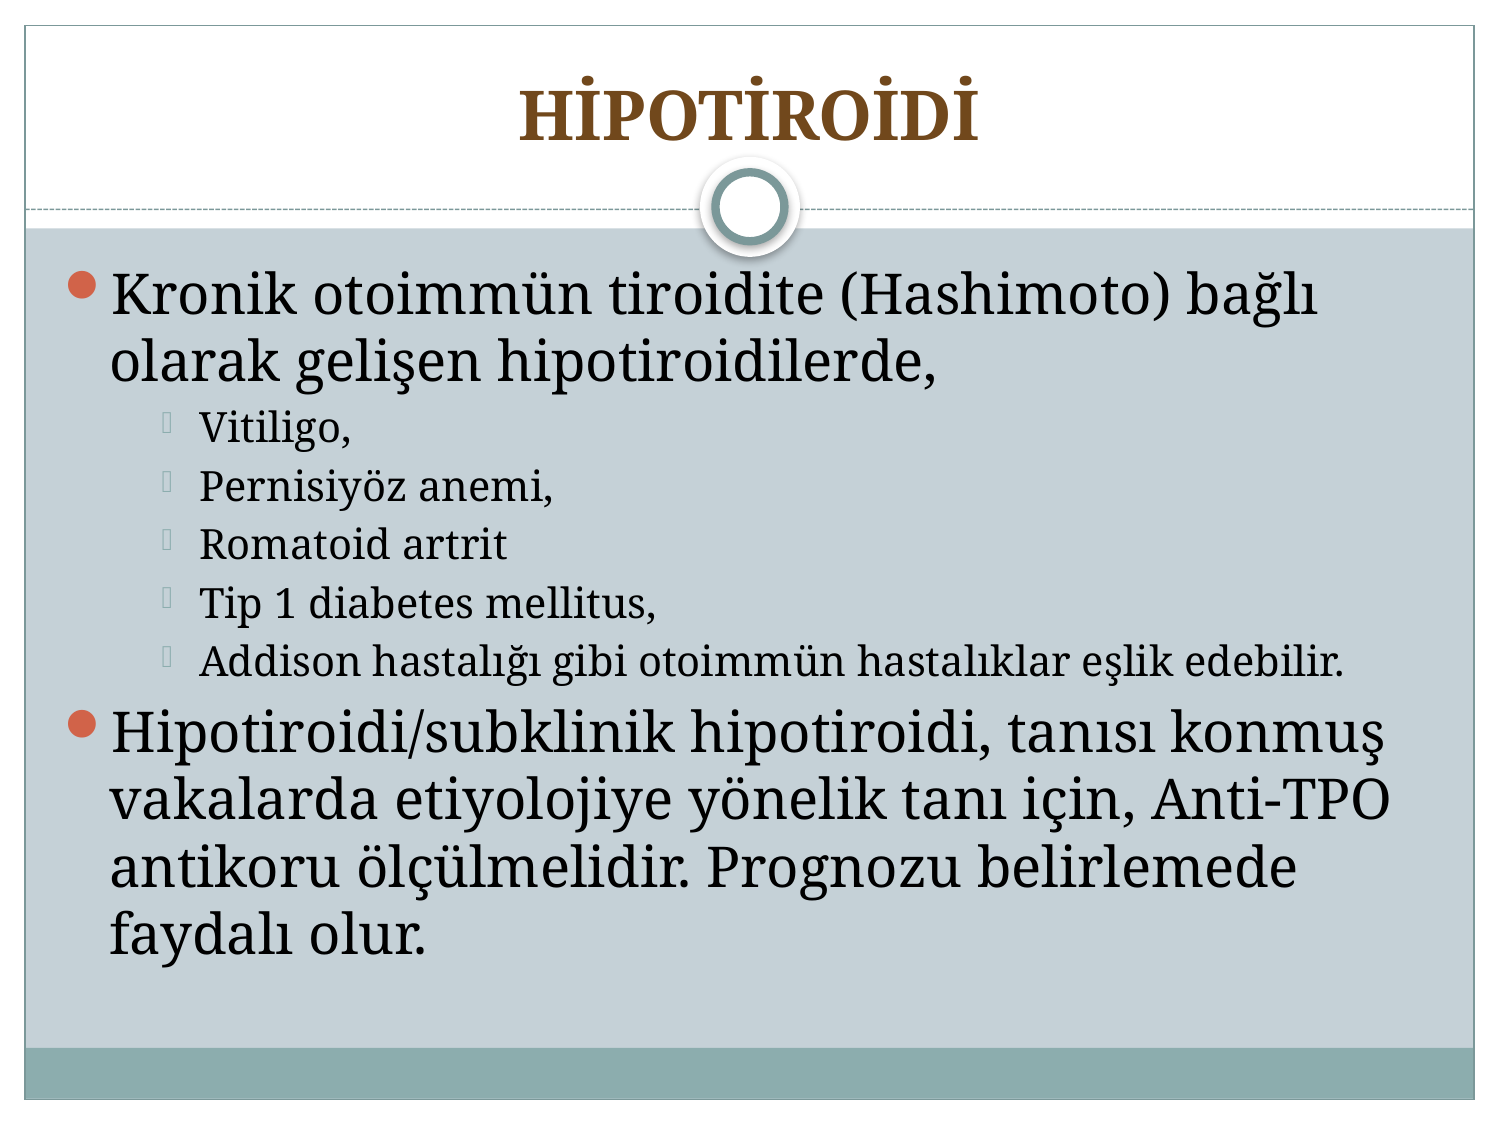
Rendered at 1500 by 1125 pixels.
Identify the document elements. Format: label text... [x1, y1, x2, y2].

list Kronik otoimmün tiroidite (Hashimoto) bağlı olarak gelişen hipotiroidilerde, Vitiligo, Pernisiyöz anemi, Romatoid artrit Tip 1 diabetes mellitus, Addison hastalığı gibi otoimmün hastalıklar eşlik edebilir. Hipotiroidi/subklinik hipotiroidi, tanısı konmuş vakalarda etiyolojiye yönelik tanı için, Anti-TPO antikoru ölçülmelidir. Prognozu belirlemede faydalı olur. [49, 250, 1445, 1059]
title HİPOTİROİDİ [49, 37, 1450, 162]
